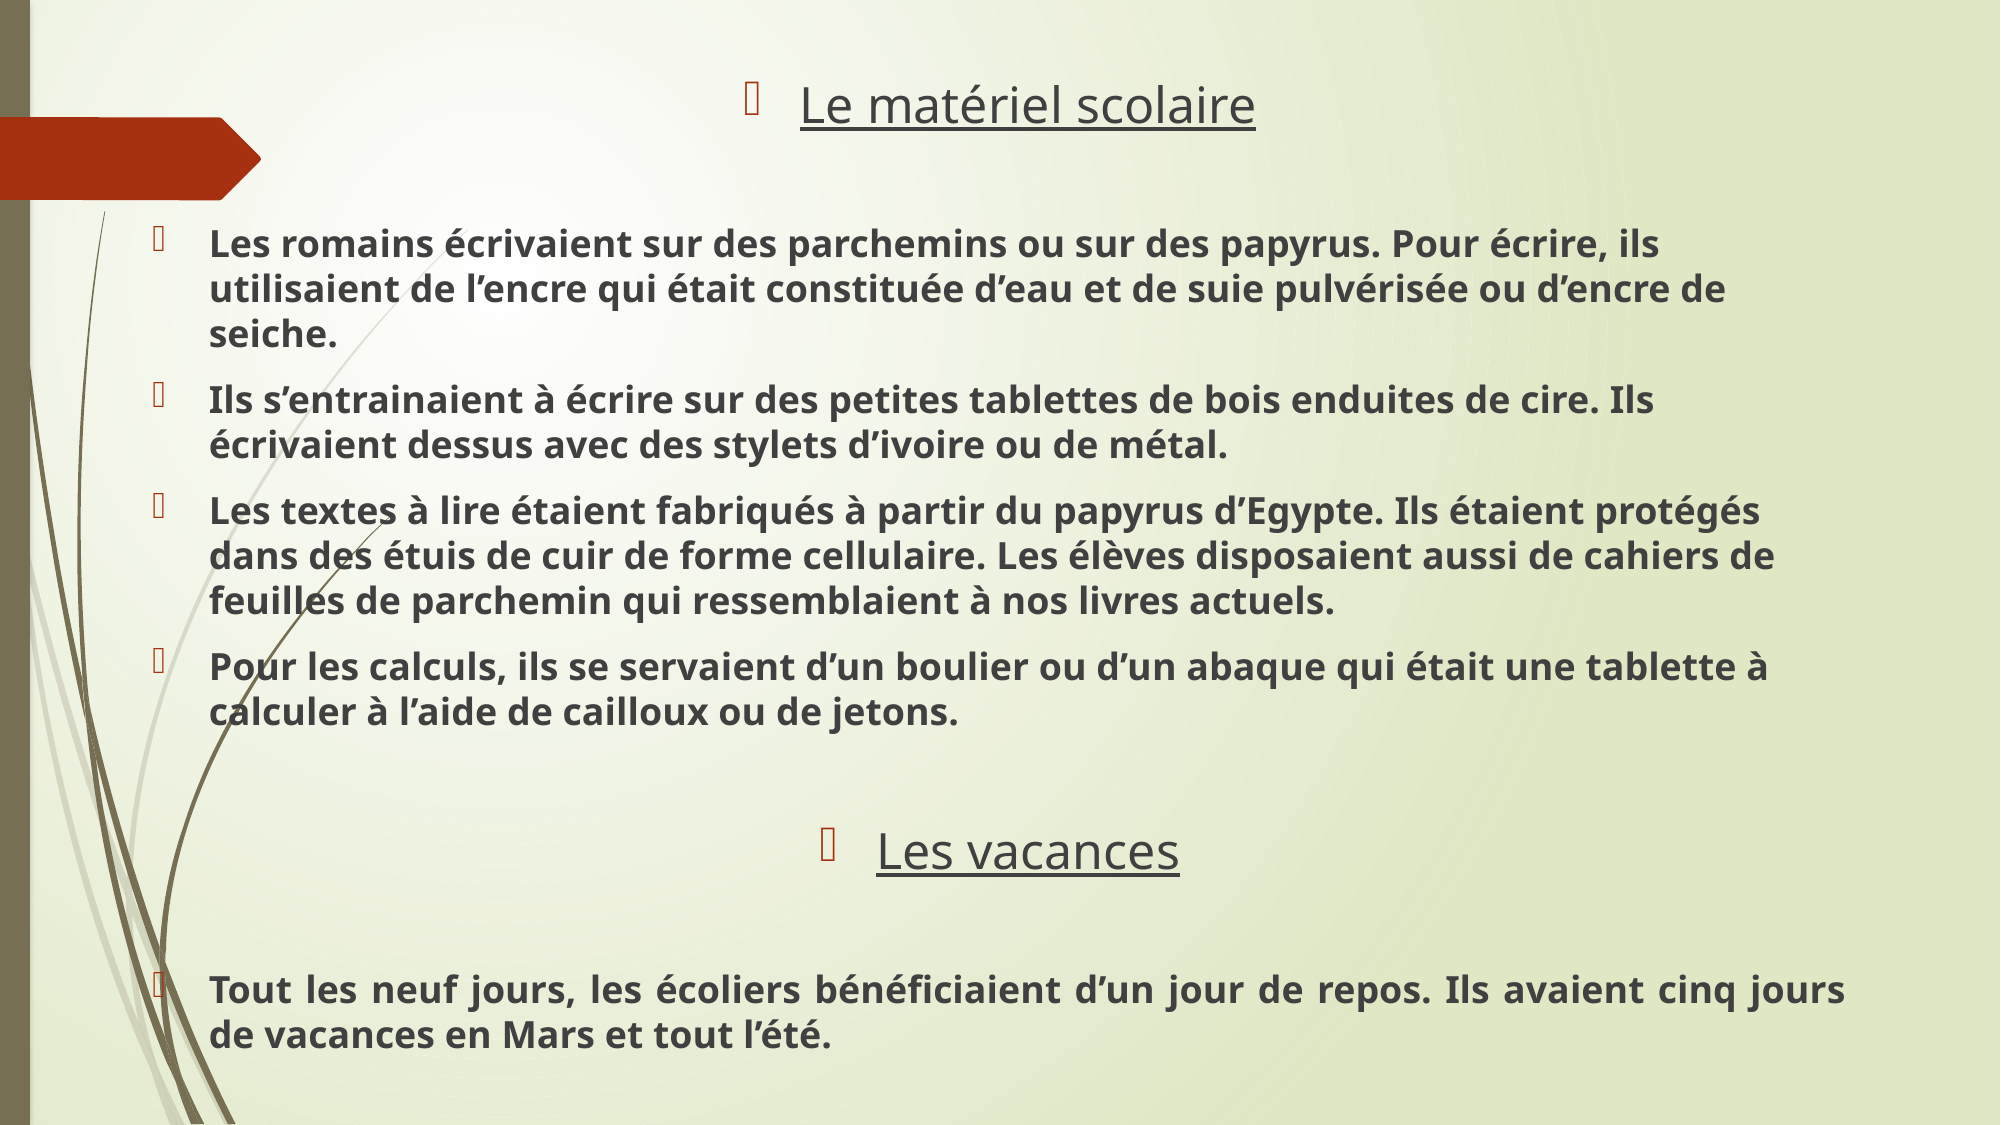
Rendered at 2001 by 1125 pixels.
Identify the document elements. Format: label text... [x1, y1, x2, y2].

list Le matériel scolaire Les romains écrivaient sur des parchemins ou sur des papyrus. Pour écrire, ils utilisaient de l’encre qui était constituée d’eau et de suie pulvérisée ou d’encre de seiche. Ils s’entrainaient à écrire sur des petites tablettes de bois enduites de cire. Ils écrivaient dessus avec des stylets d’ivoire ou de métal. Les textes à lire étaient fabriqués à partir du papyrus d’Egypte. Ils étaient protégés dans des étuis de cuir de forme cellulaire. Les élèves disposaient aussi de cahiers de feuilles de parchemin qui ressemblaient à nos livres actuels. Pour les calculs, ils se servaient d’un boulier ou d’un abaque qui était une tablette à calculer à l’aide de cailloux ou de jetons. Les vacances Tout les neuf jours, les écoliers bénéficiaient d’un jour de repos. Ils avaient cinq jours de vacances en Mars et tout l’été. [137, 0, 1863, 1125]
